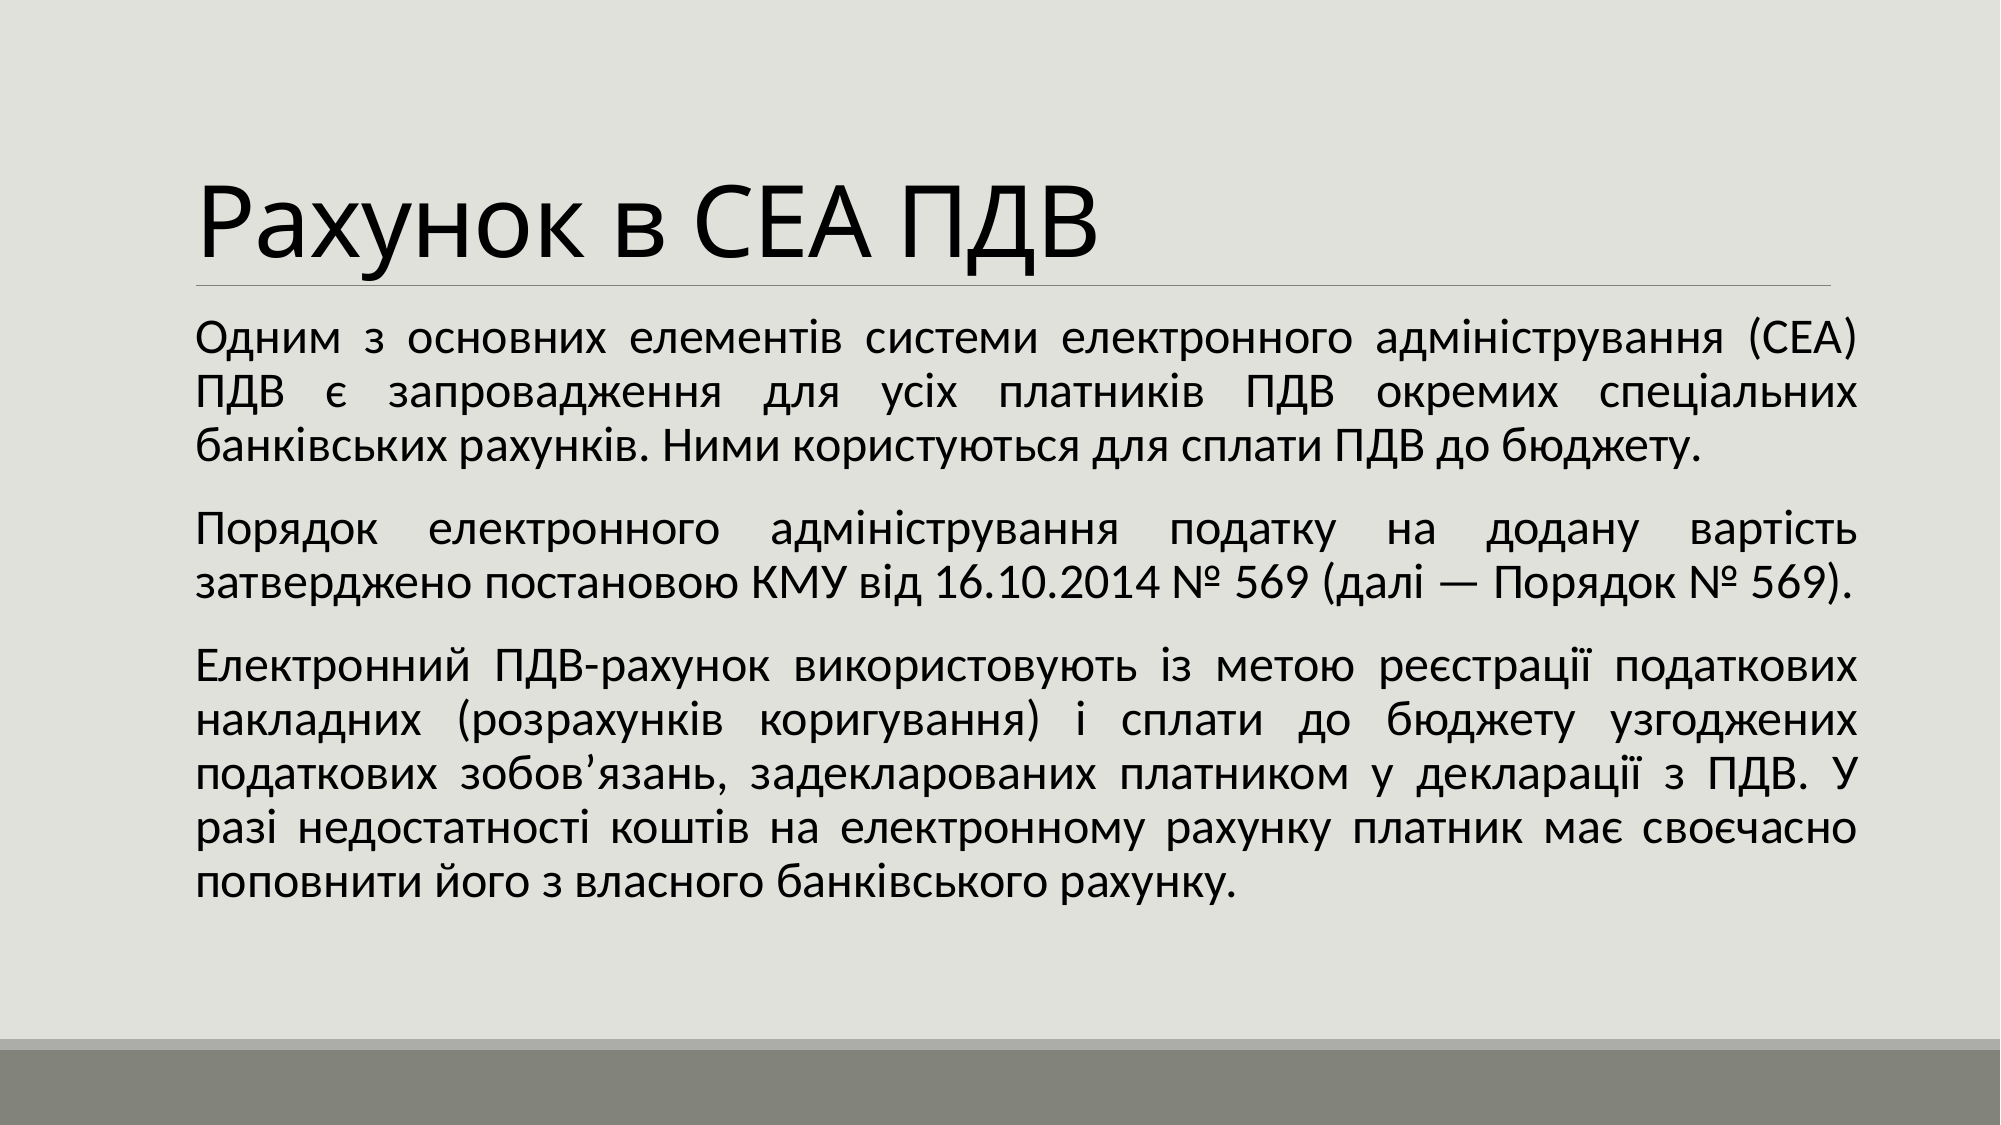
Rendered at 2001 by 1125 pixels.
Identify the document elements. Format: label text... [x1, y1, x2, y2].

list Одним з основних елементів системи електронного адміністрування (СЕА) ПДВ є запровадження для усіх платників ПДВ окремих спеціальних банківських рахунків. Ними користуються для сплати ПДВ до бюджету. Порядок електронного адміністрування податку на додану вартість затверджено постановою КМУ від 16.10.2014 № 569 (далі — Порядок № 569). Електронний ПДВ-рахунок використовують із метою реєстрації податкових накладних (розрахунків коригування) і сплати до бюджету узгоджених податкових зобов’язань, задекларованих платником у декларації з ПДВ. У разі недостатності коштів на електронному рахунку платник має своєчасно поповнити його з власного банківського рахунку. [180, 302, 1860, 963]
title Рахунок в СЕА ПДВ [180, 47, 1830, 285]
